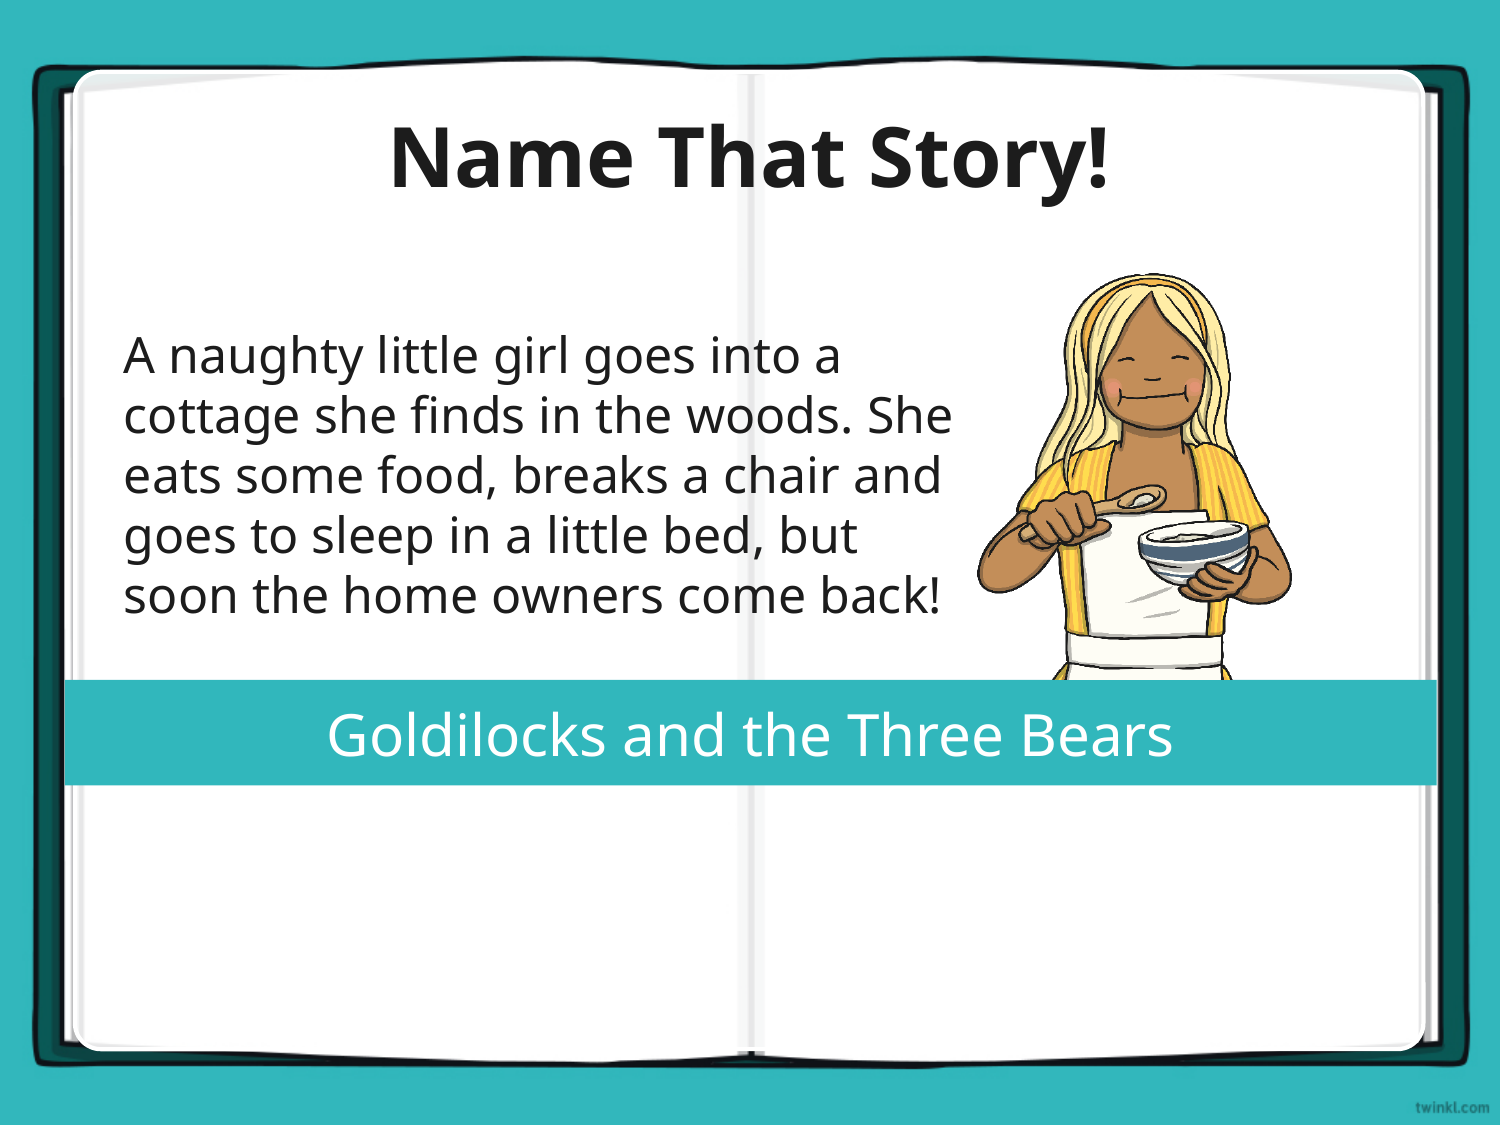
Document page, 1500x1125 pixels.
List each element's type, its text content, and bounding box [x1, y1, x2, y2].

text_box A naughty little girl goes into a cottage she finds in the woods. She eats some food, breaks a chair and goes to sleep in a little bed, but soon the home owners come back! [123, 323, 976, 624]
title Name That Story! [73, 76, 1426, 244]
picture [0, 0, 1500, 1125]
text_box Goldilocks and the Three Bears [64, 679, 1438, 786]
